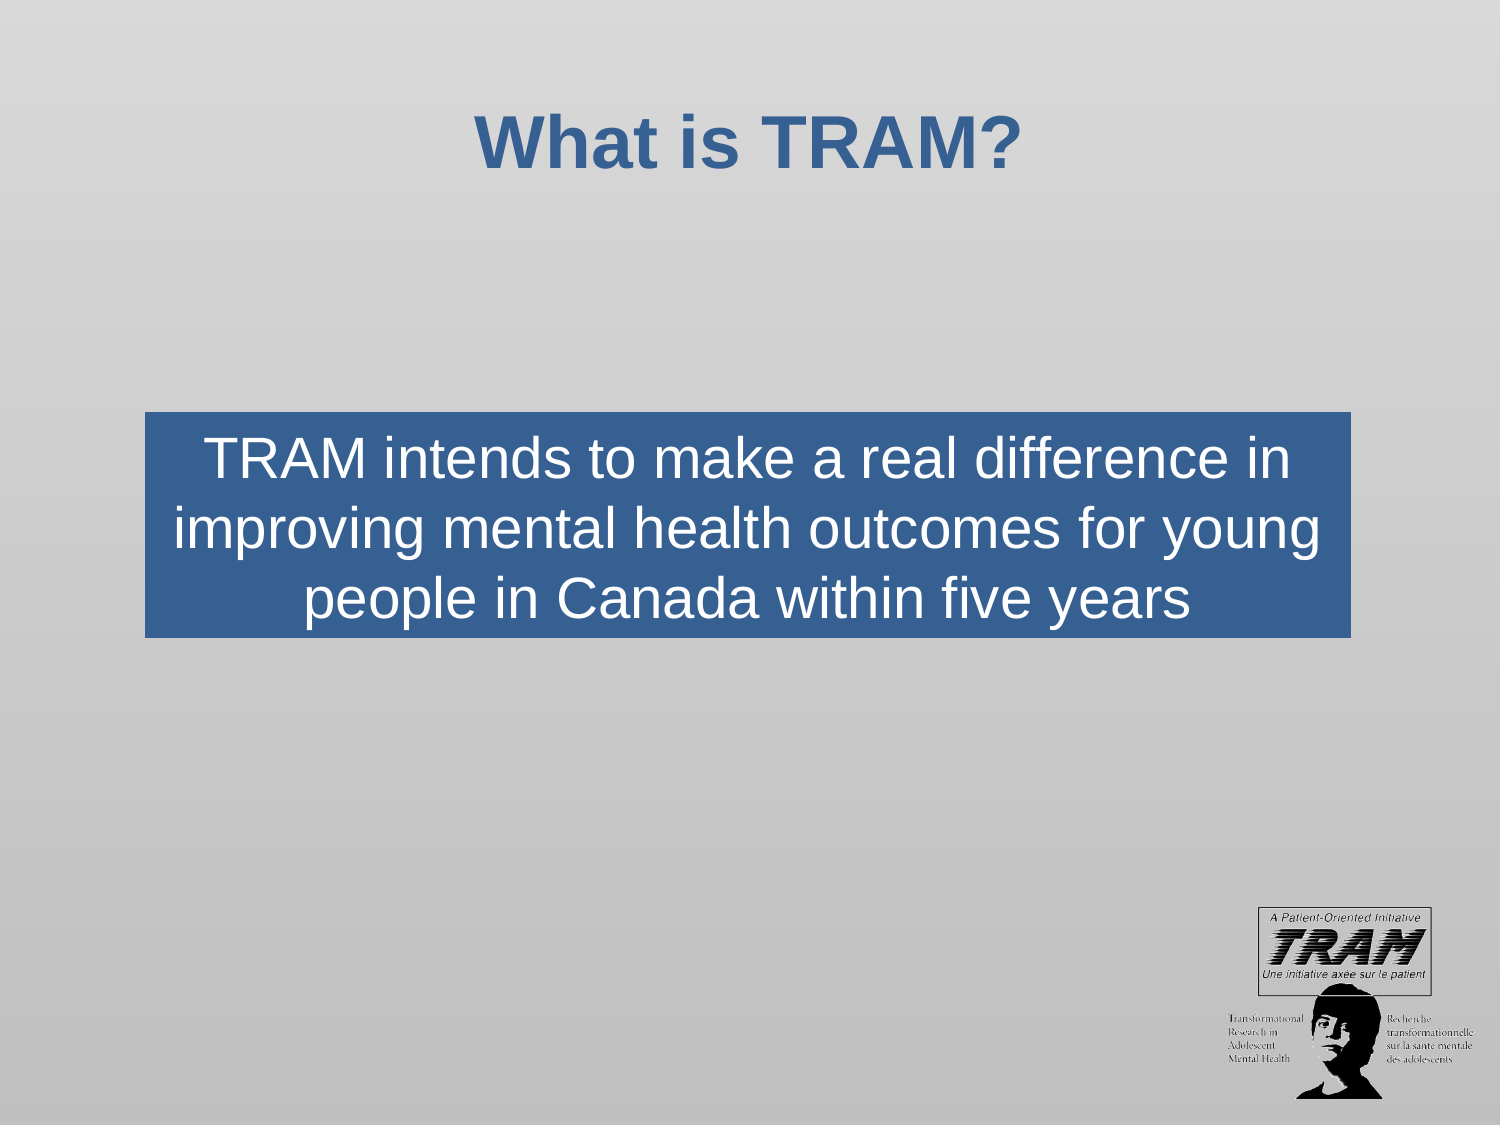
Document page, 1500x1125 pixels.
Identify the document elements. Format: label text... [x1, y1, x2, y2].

picture [1199, 891, 1500, 1125]
text_box TRAM intends to make a real difference in improving mental health outcomes for young people in Canada within five years [145, 412, 1351, 638]
title What is TRAM? [75, 45, 1425, 233]
